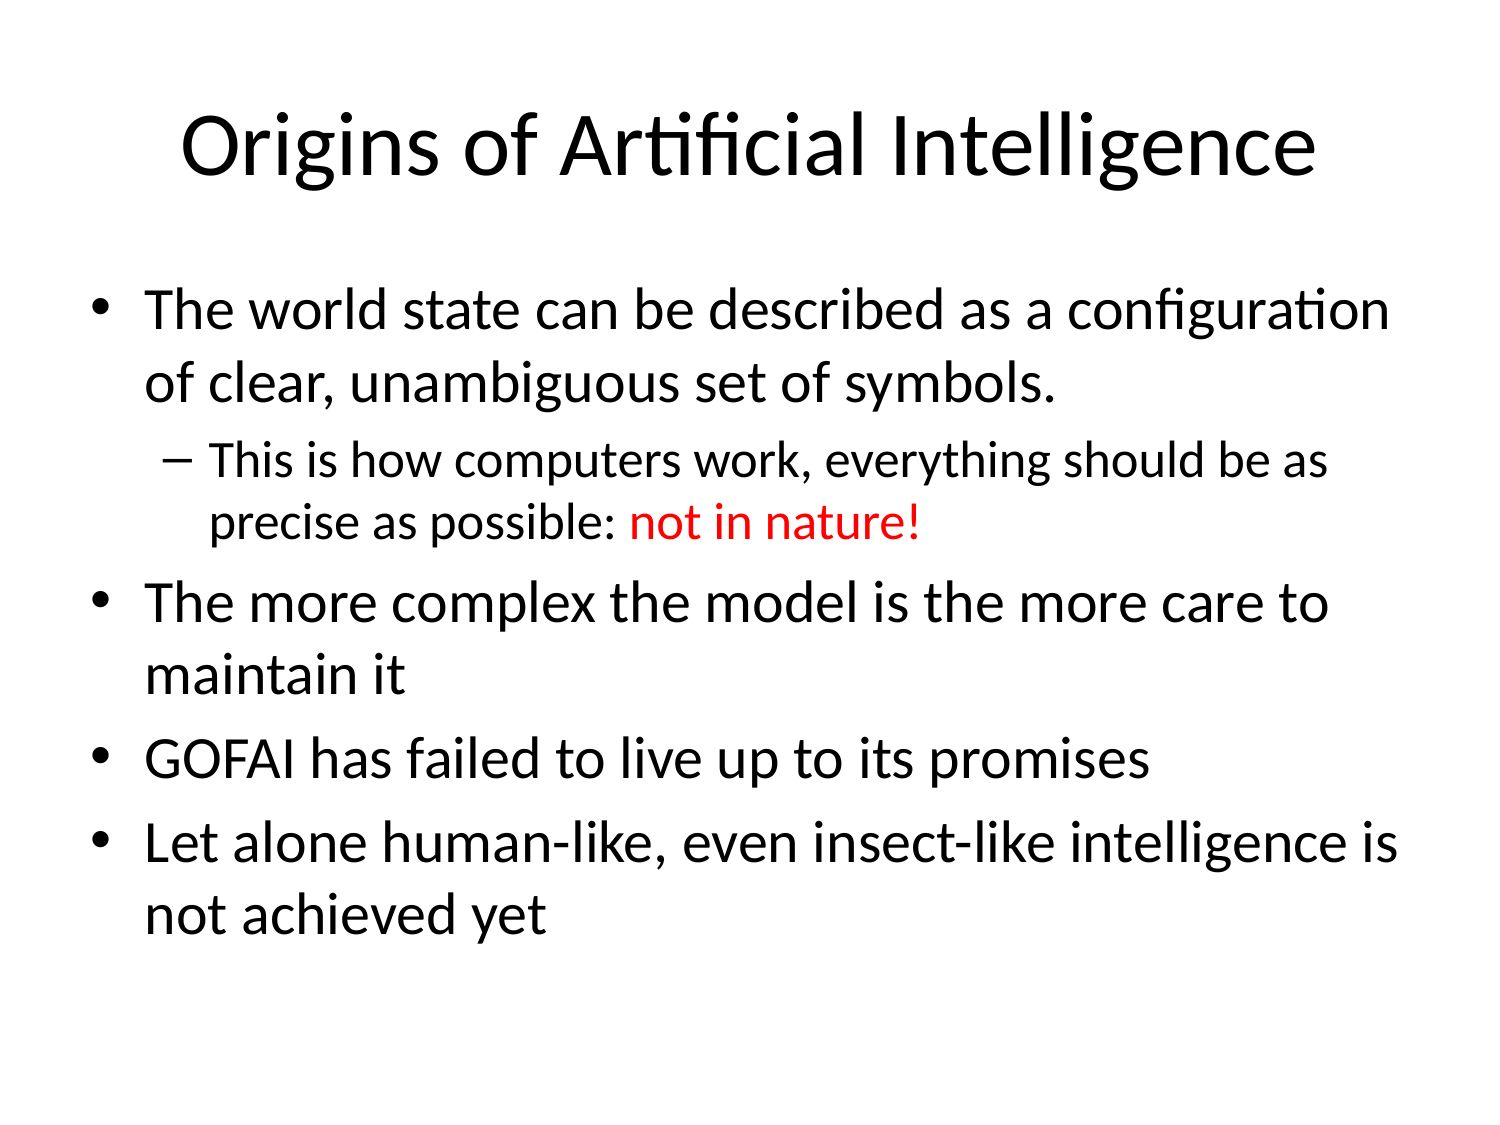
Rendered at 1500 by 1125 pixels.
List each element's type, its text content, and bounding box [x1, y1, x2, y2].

list The world state can be described as a configuration of clear, unambiguous set of symbols. This is how computers work, everything should be as precise as possible: not in nature! The more complex the model is the more care to maintain it GOFAI has failed to live up to its promises Let alone human-like, even insect-like intelligence is not achieved yet [75, 262, 1425, 1005]
title Origins of Artificial Intelligence [75, 45, 1425, 233]
